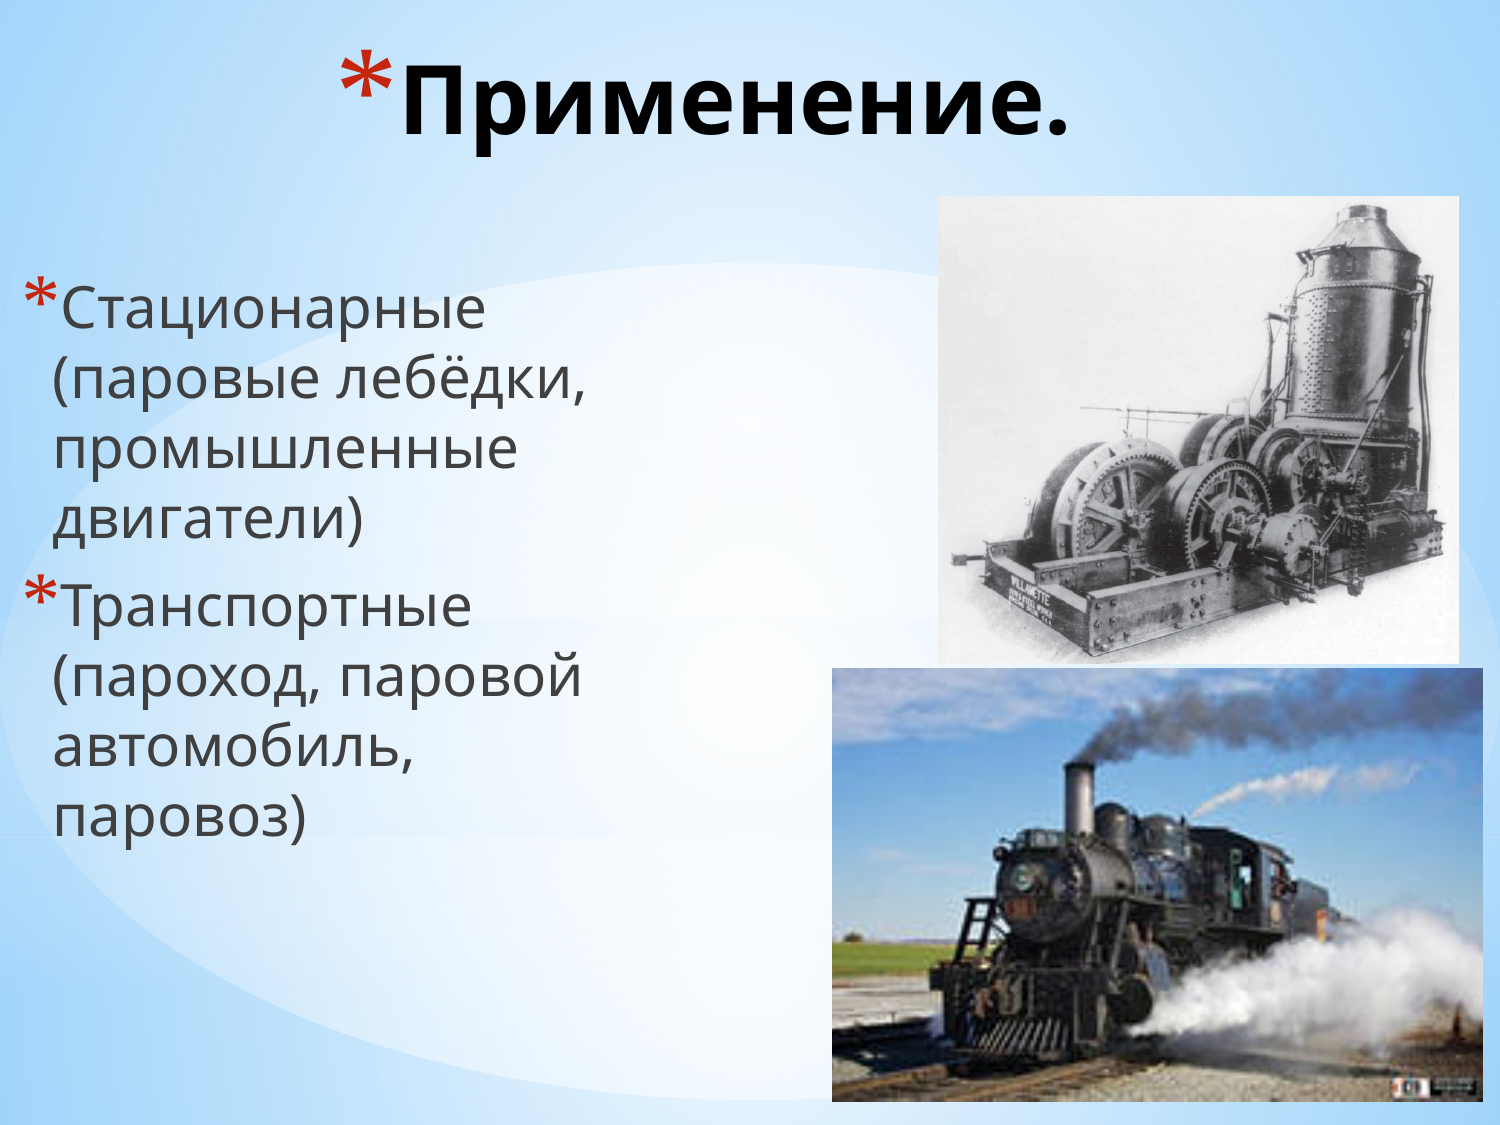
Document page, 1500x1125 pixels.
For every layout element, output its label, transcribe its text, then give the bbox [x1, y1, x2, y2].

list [832, 668, 1483, 1103]
list Стационарные (паровые лебёдки, промышленные двигатели) Транспортные (пароход, паровой автомобиль, паровоз) [0, 262, 663, 1006]
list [938, 196, 1459, 664]
title Применение. [29, 30, 1380, 219]
